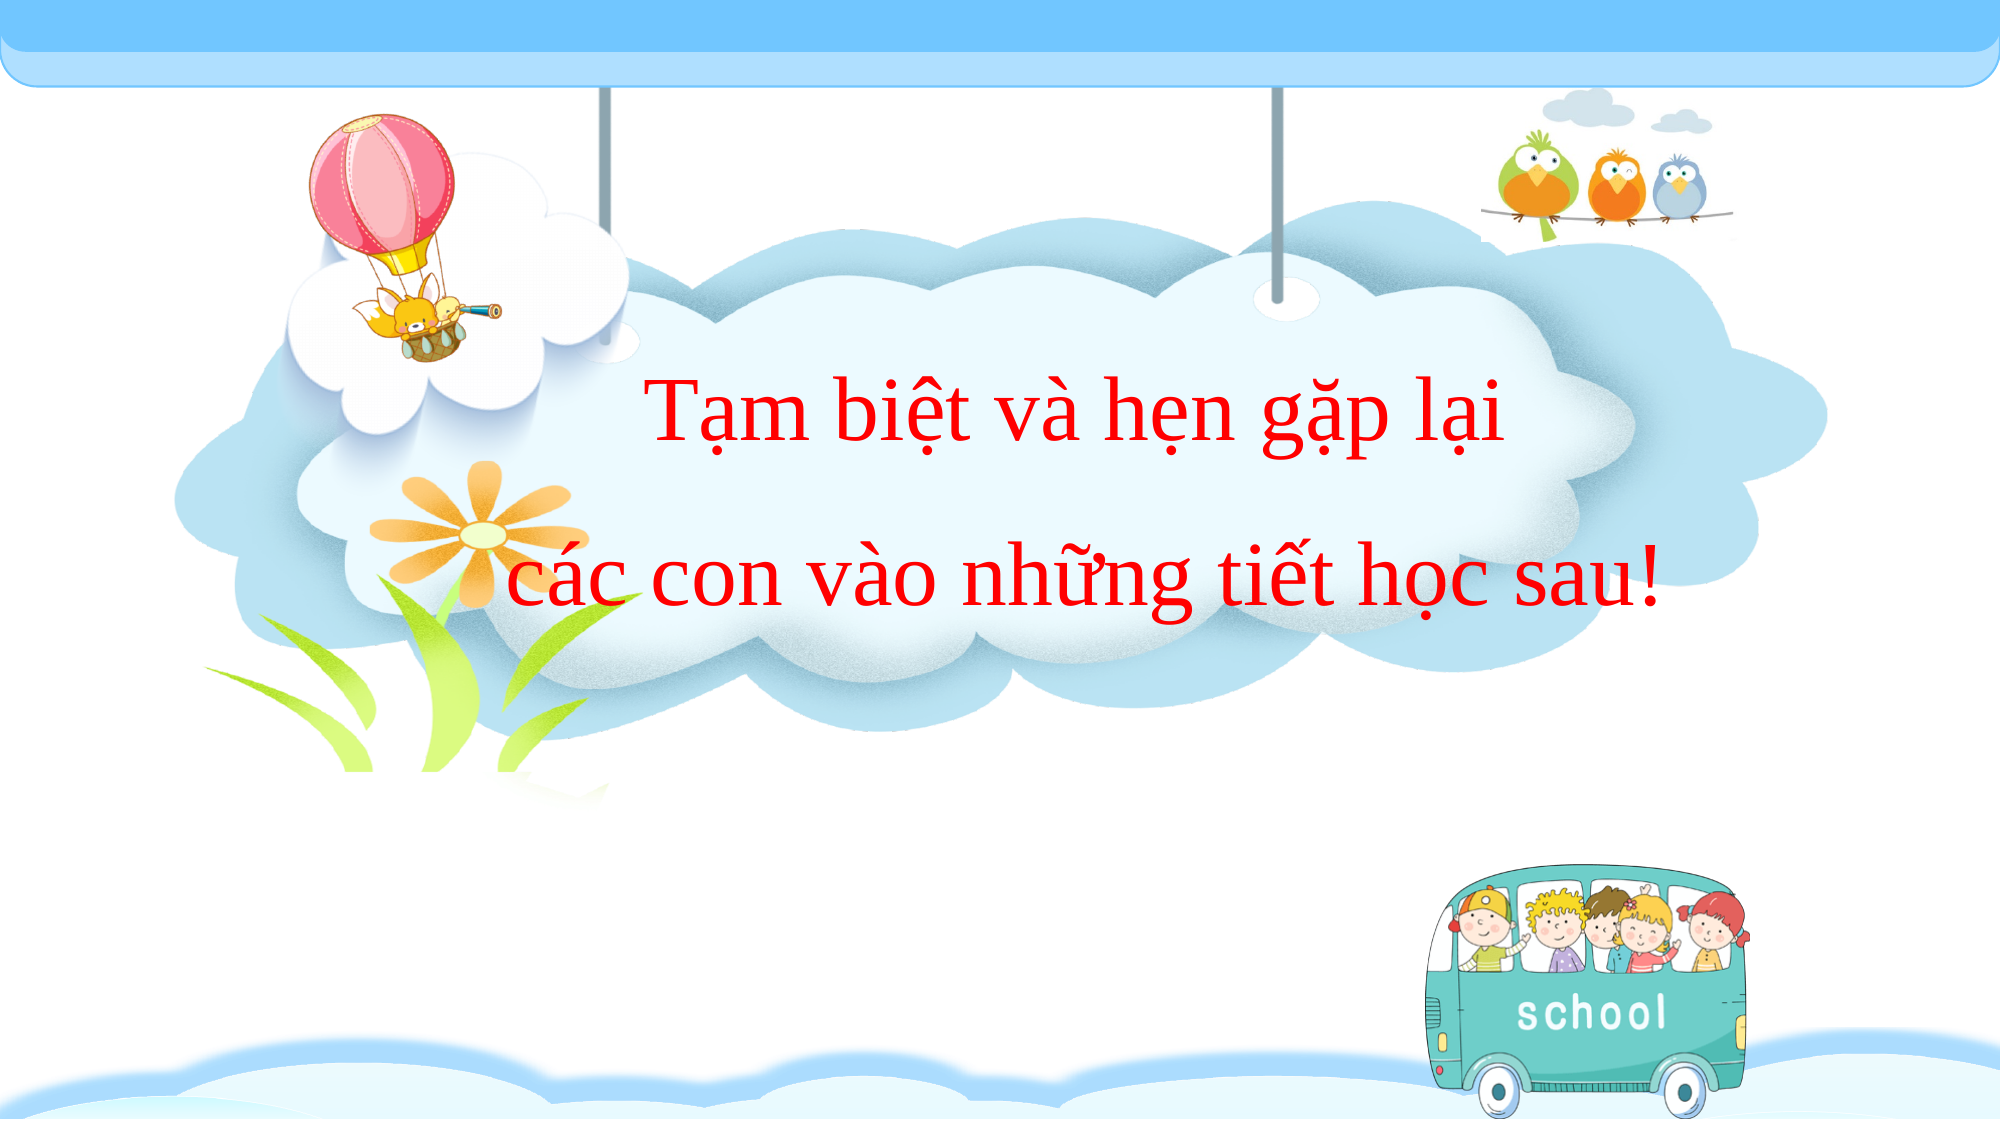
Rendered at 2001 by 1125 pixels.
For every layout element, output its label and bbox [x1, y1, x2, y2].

text_box [0, 0, 2000, 87]
picture [0, 87, 2000, 1119]
